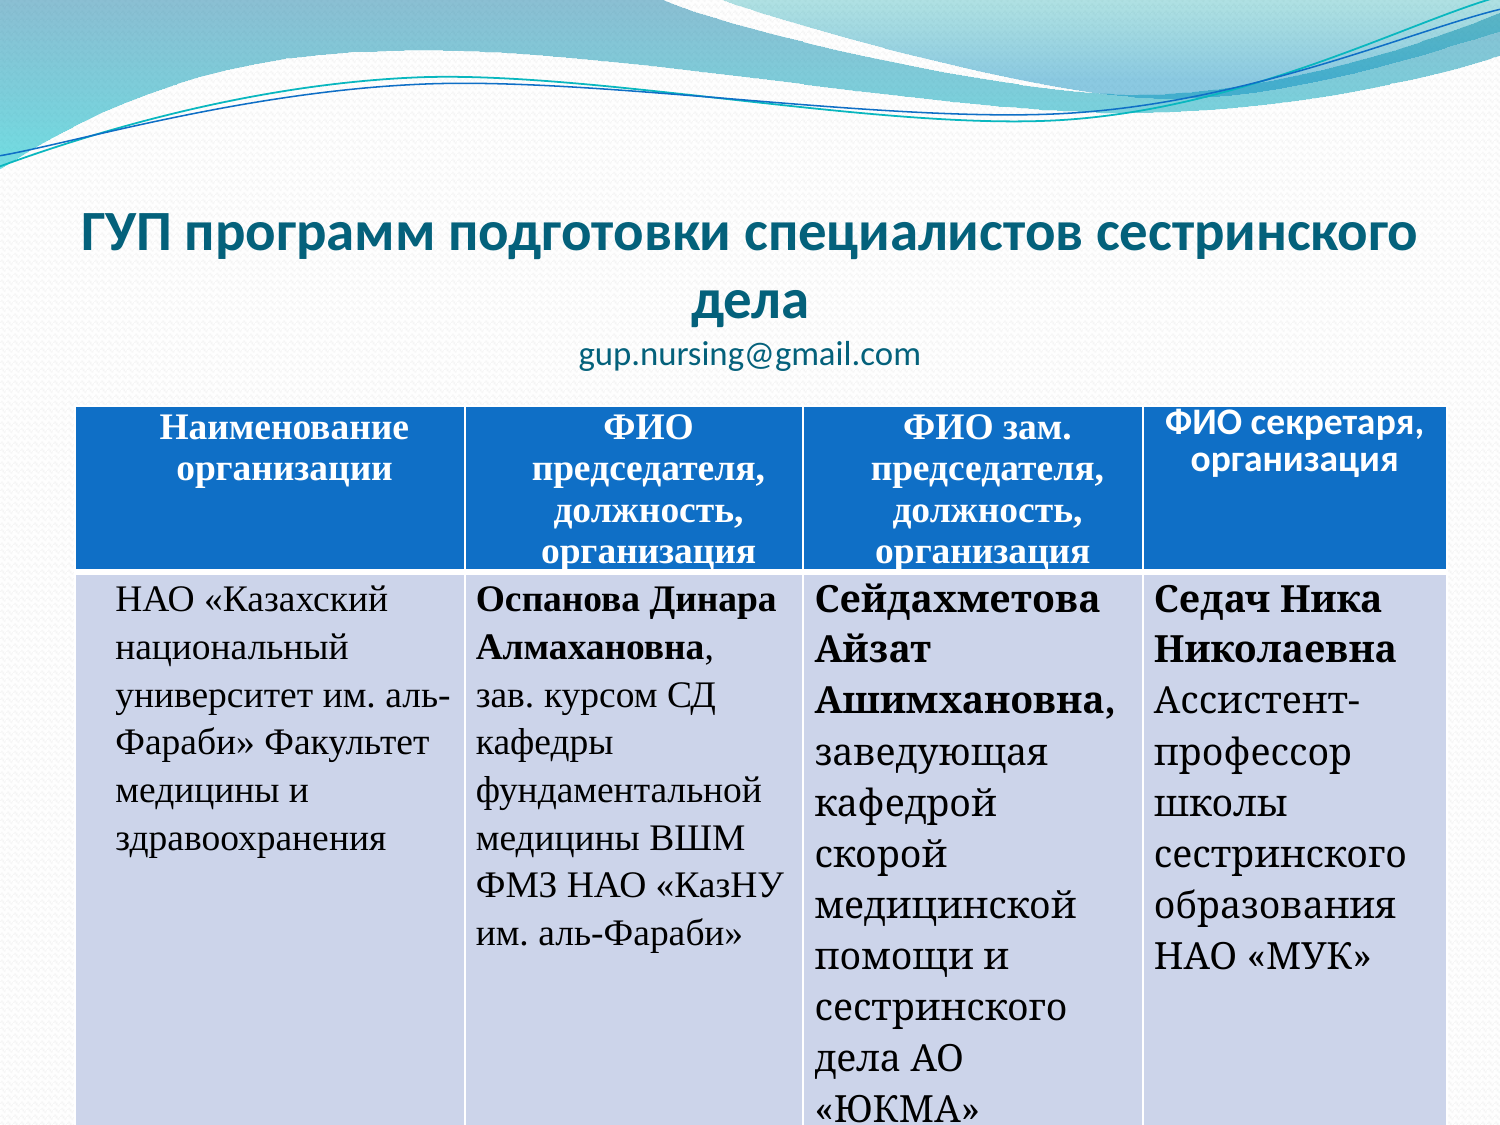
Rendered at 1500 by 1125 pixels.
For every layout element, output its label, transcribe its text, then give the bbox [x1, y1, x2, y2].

table_header ФИО секретаря, организация [1144, 407, 1446, 569]
table_cell Оспанова Динара Алмахановна, зав. курсом СД кафедры фундаментальной медицины ВШМ ФМЗ НАО «КазНУ им. аль-Фараби» [466, 575, 802, 1125]
table_cell Сейдахметова Айзат Ашимхановна, заведующая кафедрой cкорой медицинской помощи и сестринского дела АО «ЮКМА» [804, 575, 1142, 1125]
table_header ФИО председателя, должность, организация [466, 407, 802, 569]
table_cell Седач Ника Николаевна Ассистент-профессор школы сестринского образования НАО «МУК» [1144, 575, 1446, 1125]
table_header Наименование организации [76, 407, 464, 569]
table_cell НАО «Казахский национальный университет им. аль-Фараби» Факультет медицины и здравоохранения [76, 575, 464, 1125]
table_header ФИО зам. председателя, должность, организация [804, 407, 1142, 569]
title ГУП программ подготовки специалистов сестринского дела gup.nursing@gmail.com [75, 184, 1425, 372]
